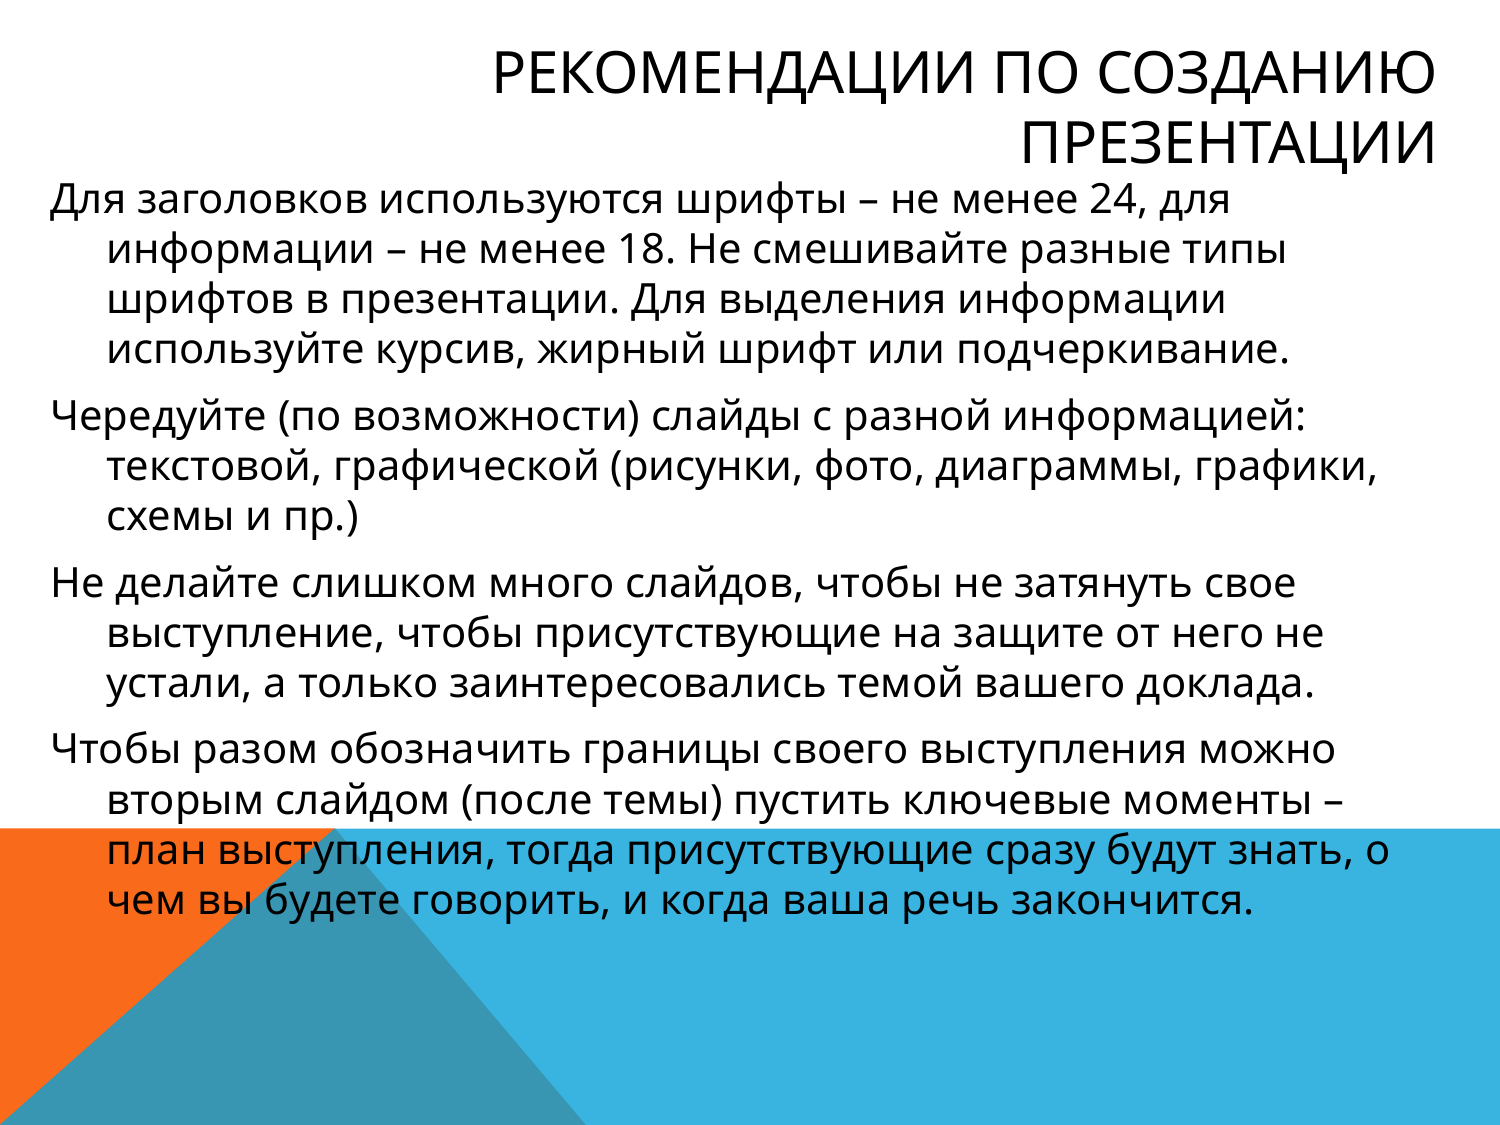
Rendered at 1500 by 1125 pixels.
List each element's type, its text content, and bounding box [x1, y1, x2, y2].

title Рекомендации по созданию презентации [135, 60, 1454, 150]
list Для заголовков используются шрифты – не менее 24, для информации – не менее 18. Не смешивайте разные типы шрифтов в презентации. Для выделения информации используйте курсив, жирный шрифт или подчеркивание. Чередуйте (по возможности) слайды с разной информацией: текстовой, графической (рисунки, фото, диаграммы, графики, схемы и пр.) Не делайте слишком много слайдов, чтобы не затянуть свое выступление, чтобы присутствующие на защите от него не устали, а только заинтересовались темой вашего доклада. Чтобы разом обозначить границы своего выступления можно вторым слайдом (после темы) пустить ключевые моменты – план выступления, тогда присутствующие сразу будут знать, о чем вы будете говорить, и когда ваша речь закончится. [35, 164, 1465, 1067]
